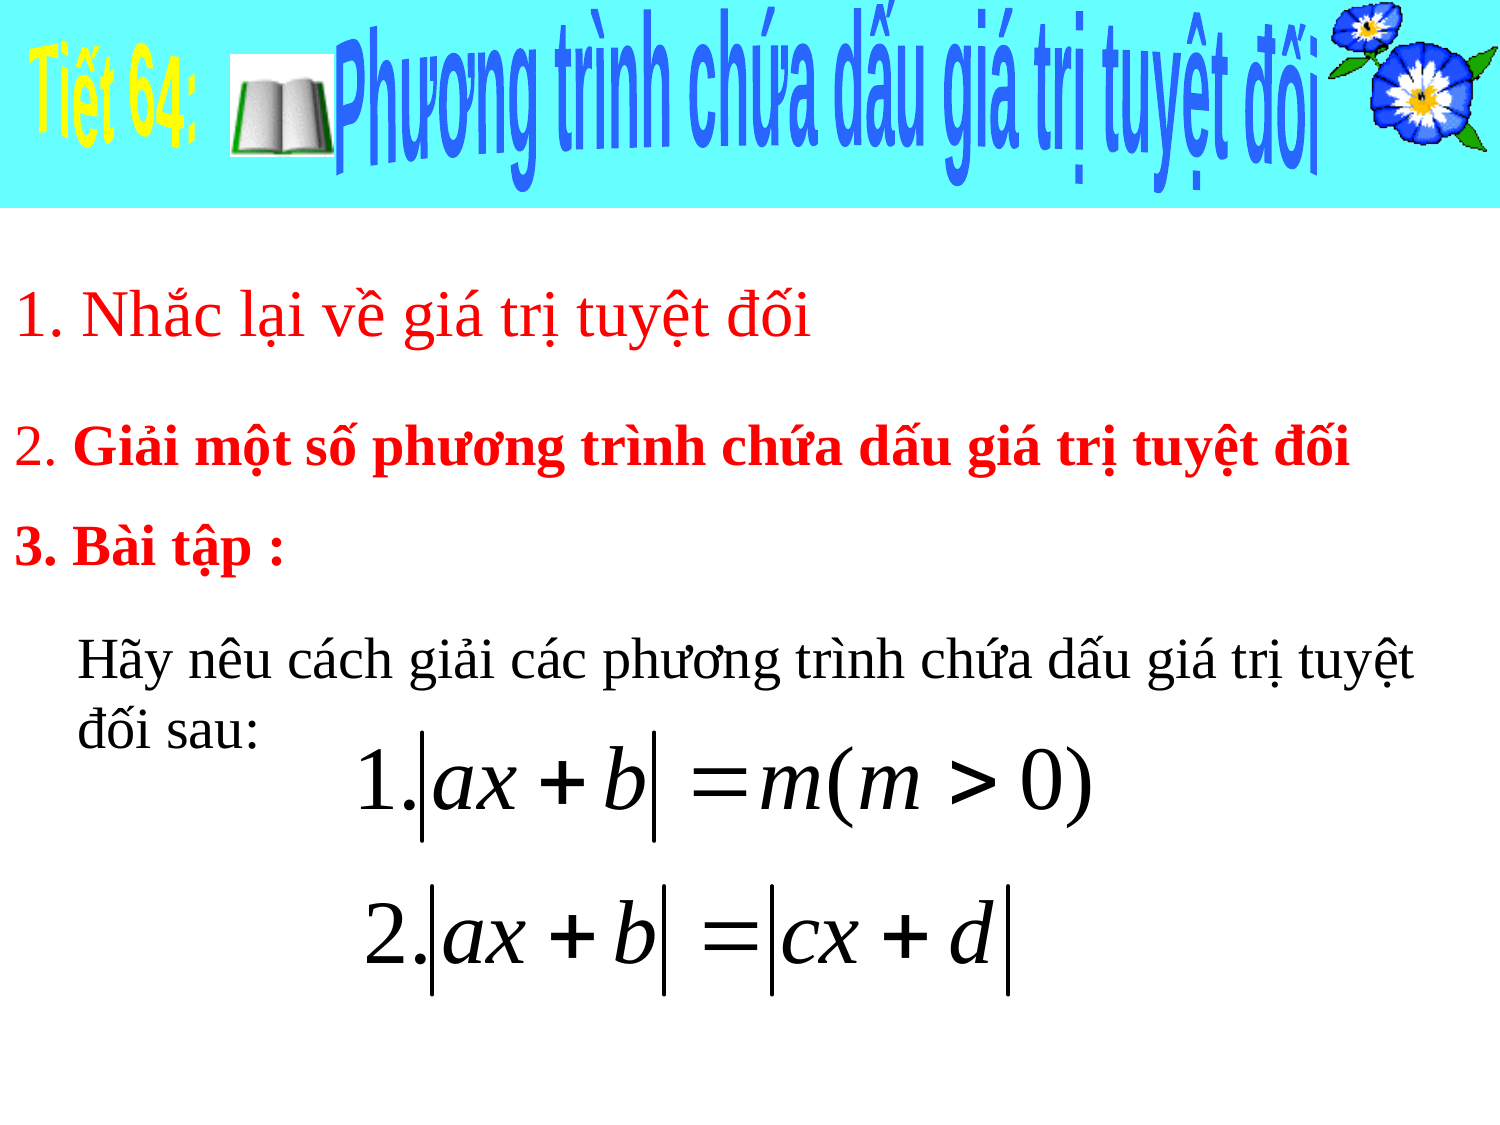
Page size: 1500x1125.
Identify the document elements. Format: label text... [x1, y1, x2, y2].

text_box 2. Giải một số phương trình chứa dấu giá trị tuyệt đối [0, 399, 1400, 485]
text_box 3. Bài tập : [0, 500, 600, 585]
picture [1269, 0, 1500, 202]
text_box Hãy nêu cách giải các phương trình chứa dấu giá trị tuyệt đối sau: [62, 612, 1500, 768]
picture [229, 54, 335, 157]
text_box 1. Nhắc lại về giá trị tuyệt đối [0, 262, 975, 358]
text_box [0, 0, 1267, 208]
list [349, 712, 1113, 1015]
